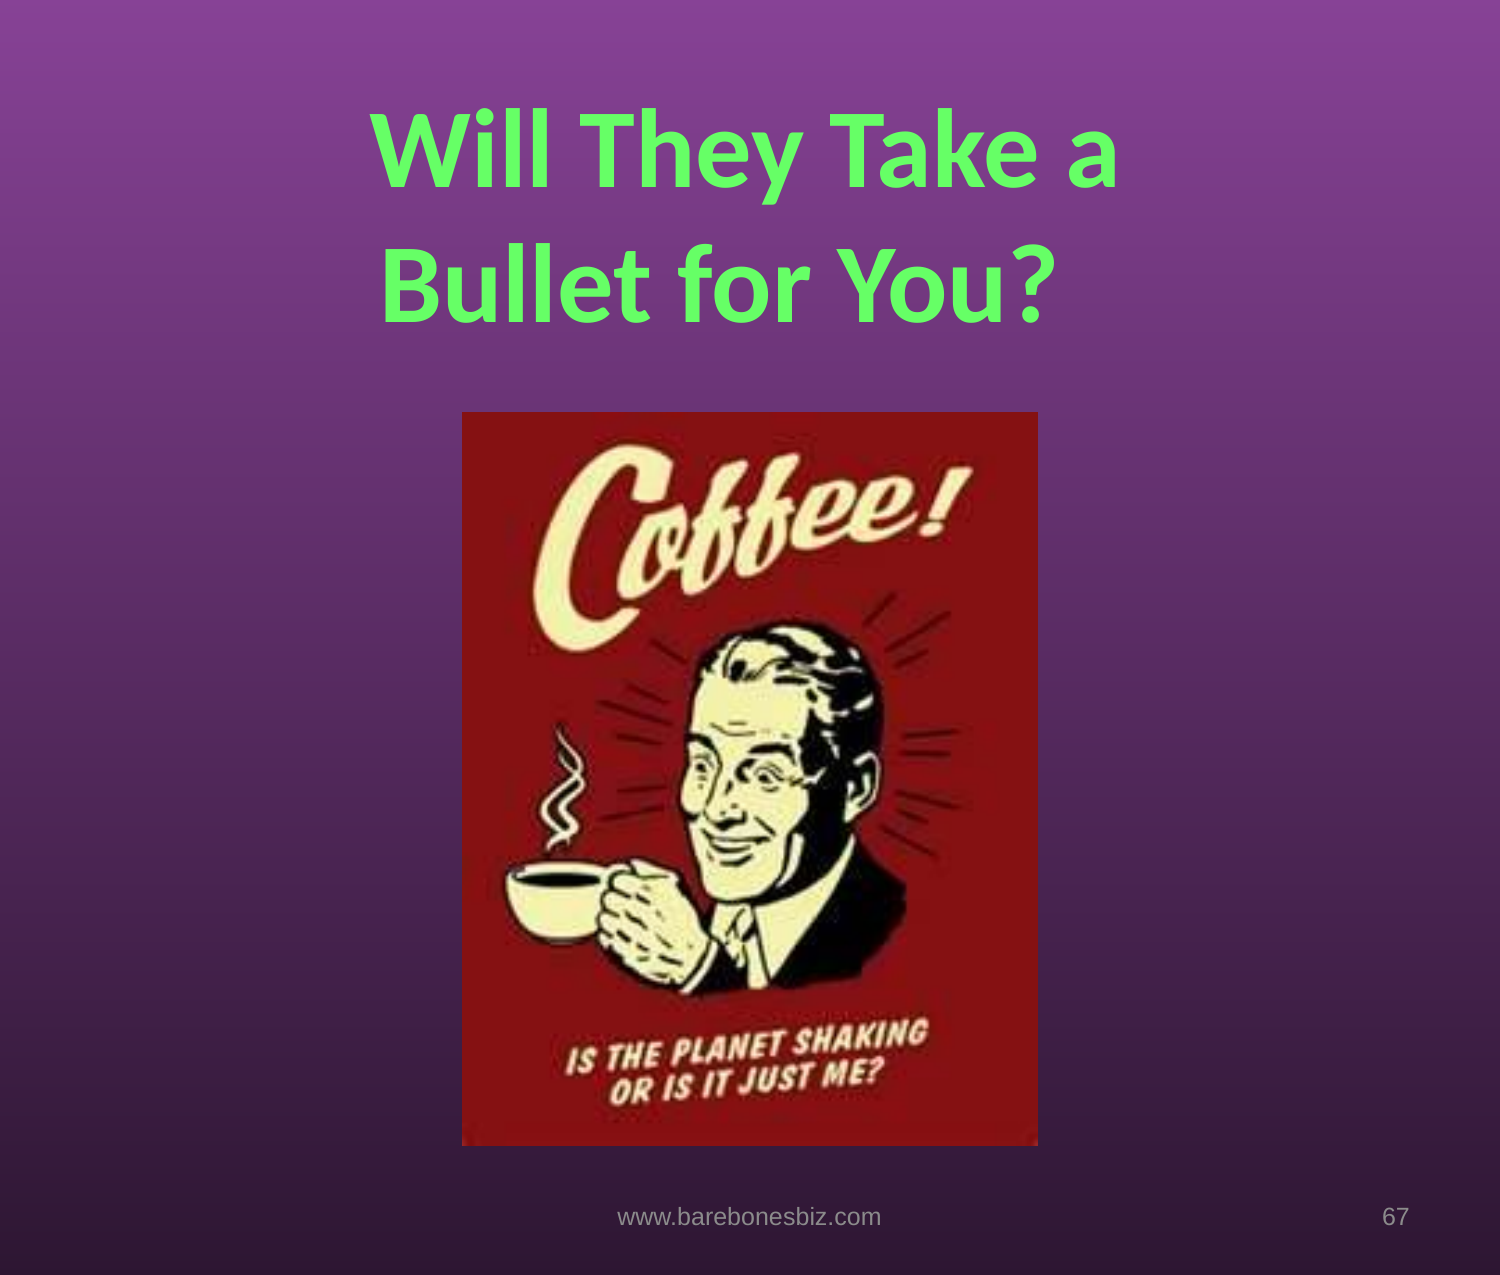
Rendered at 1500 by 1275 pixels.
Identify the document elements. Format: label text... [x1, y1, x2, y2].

title Will They Take a Bullet for You? [212, 124, 1279, 296]
footer www.barebonesbiz.com [512, 1181, 988, 1250]
picture [462, 412, 1038, 1146]
slide_number 67 [1074, 1181, 1425, 1250]
